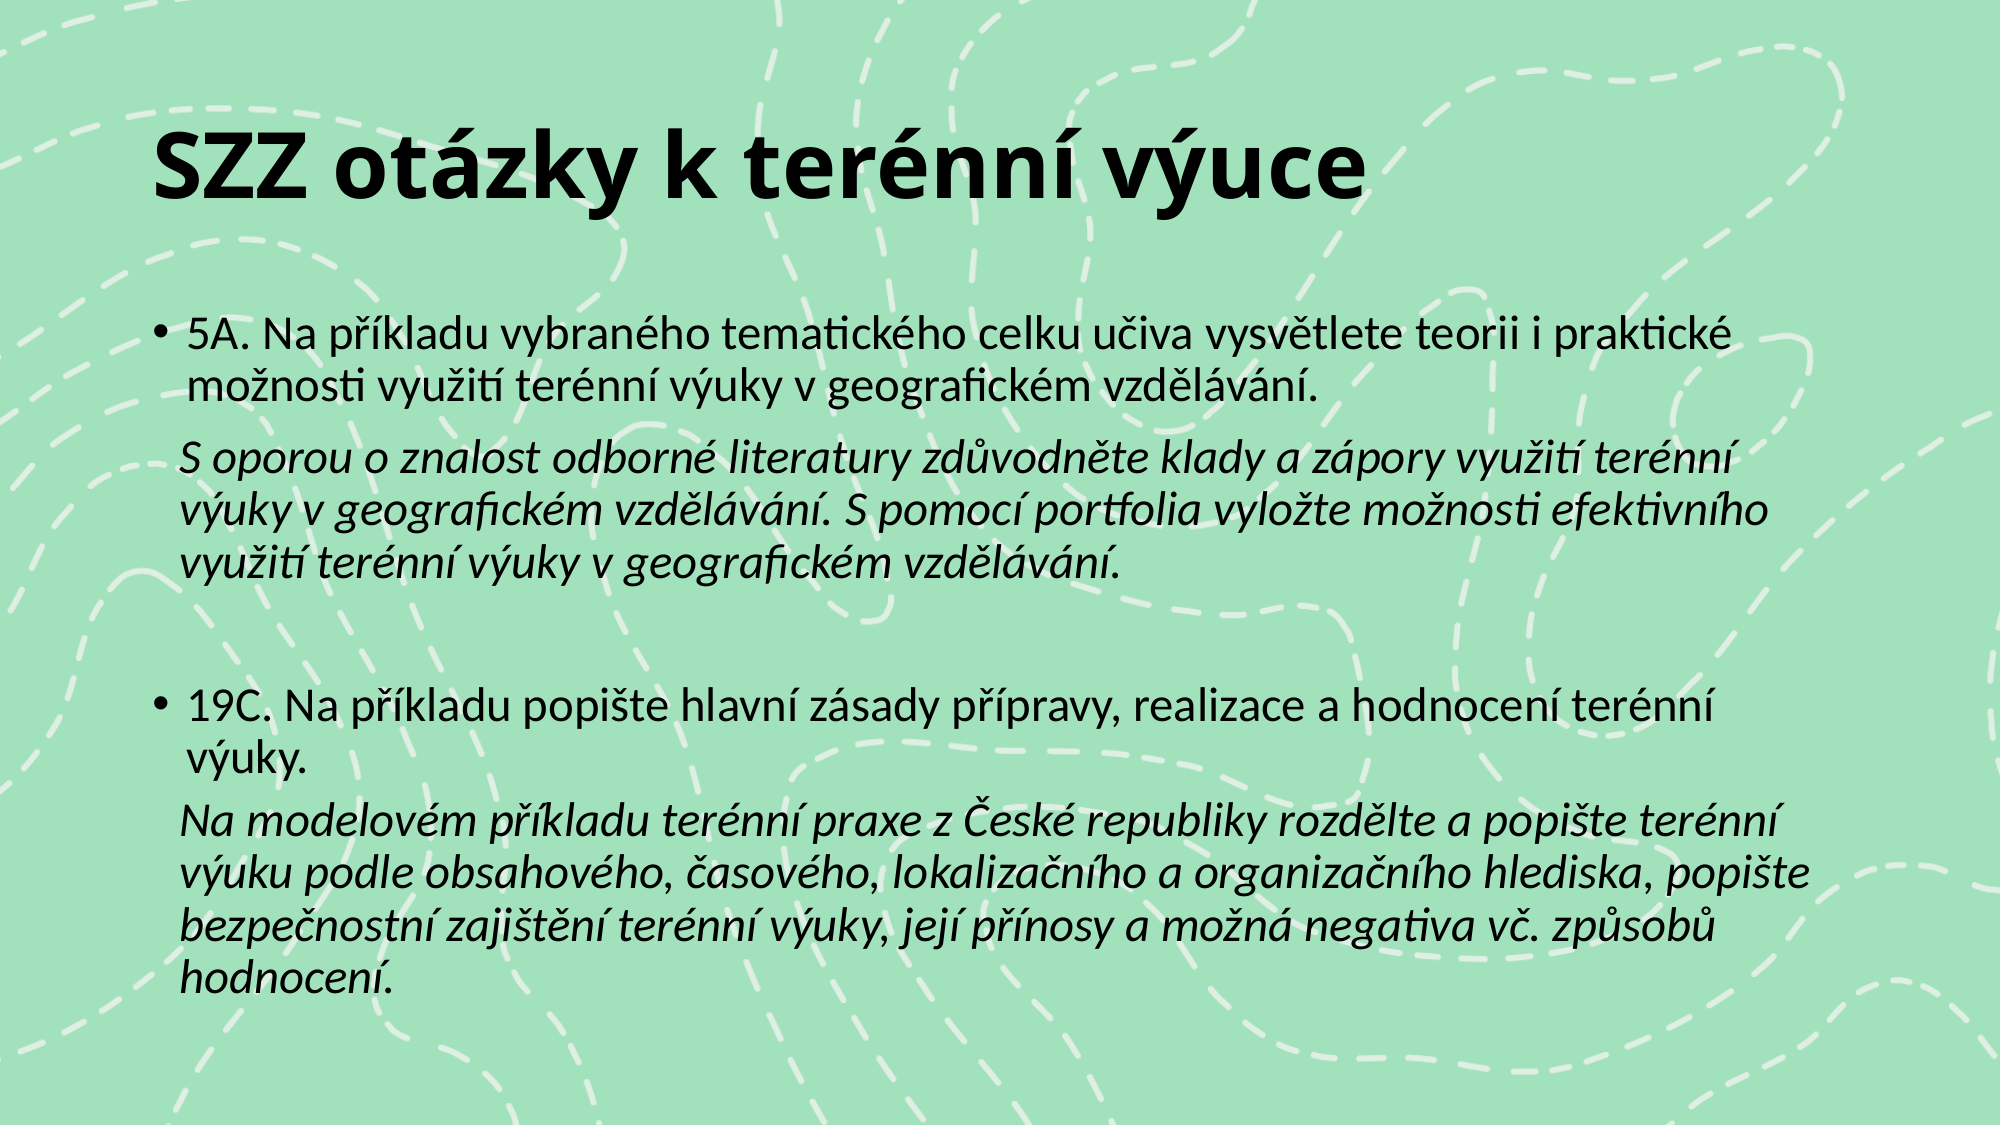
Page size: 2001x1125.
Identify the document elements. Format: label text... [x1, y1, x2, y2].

title SZZ otázky k terénní výuce [137, 59, 1863, 278]
list 5A. Na příkladu vybraného tematického celku učiva vysvětlete teorii i praktické možnosti využití terénní výuky v geografickém vzdělávání. S oporou o znalost odborné literatury zdůvodněte klady a zápory využití terénní výuky v geografickém vzdělávání. S pomocí portfolia vyložte možnosti efektivního využití terénní výuky v geografickém vzdělávání. 19C. Na příkladu popište hlavní zásady přípravy, realizace a hodnocení terénní výuky. Na modelovém příkladu terénní praxe z České republiky rozdělte a popište terénní výuku podle obsahového, časového, lokalizačního a organizačního hlediska, popište bezpečnostní zajištění terénní výuky, její přínosy a možná negativa vč. způsobů hodnocení. [137, 299, 1863, 1014]
